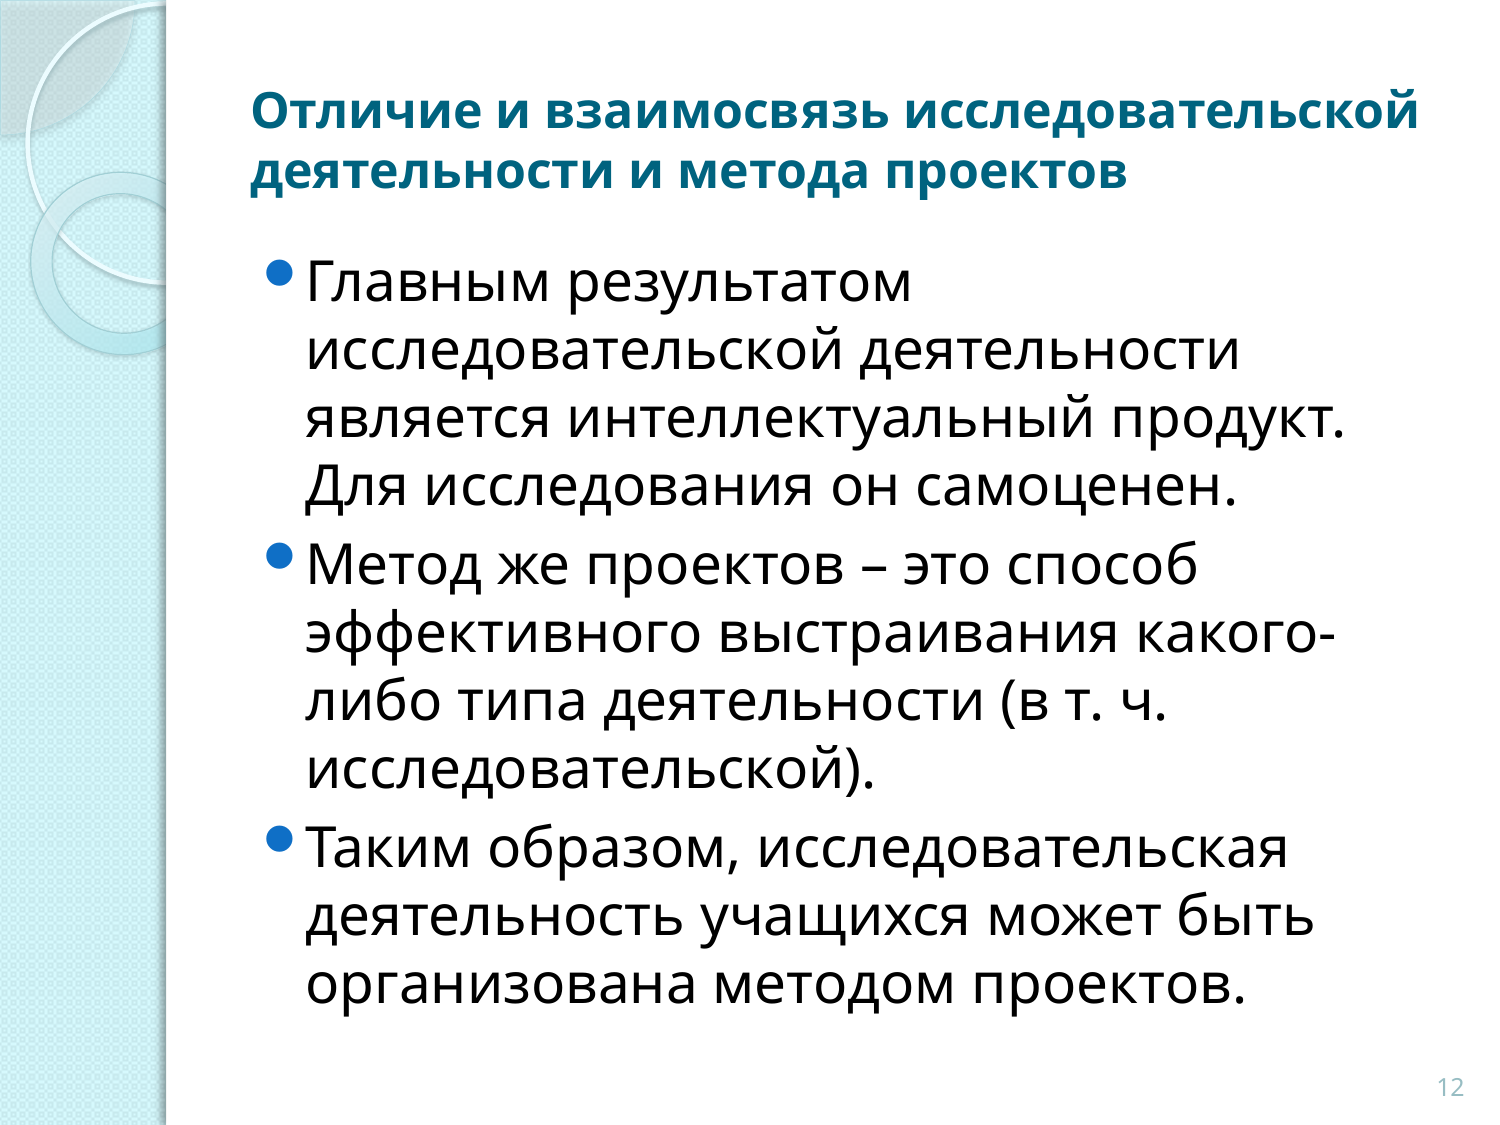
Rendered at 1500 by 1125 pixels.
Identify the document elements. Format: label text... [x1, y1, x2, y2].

slide_number 12 [1413, 1034, 1488, 1113]
title Отличие и взаимосвязь исследовательской деятельности и метода проектов [235, 45, 1466, 233]
list Главным результатом исследовательской деятельности является интеллектуальный продукт. Для исследования он самоценен. Метод же проектов – это способ эффективного выстраивания какого-либо типа деятельности (в т. ч. исследовательской). Таким образом, исследовательская деятельность учащихся может быть организована методом проектов. [235, 237, 1466, 1025]
